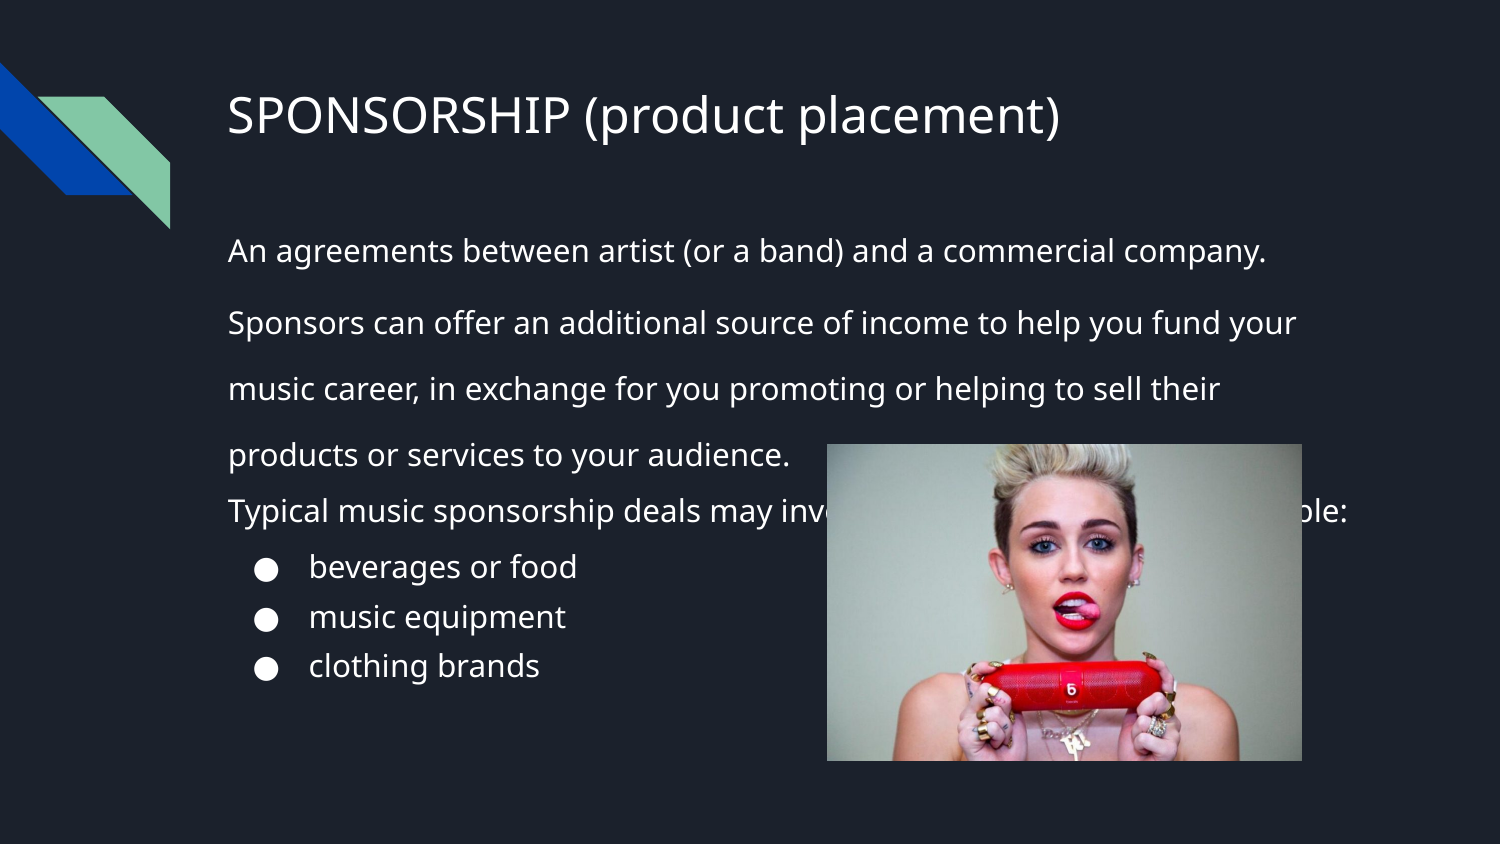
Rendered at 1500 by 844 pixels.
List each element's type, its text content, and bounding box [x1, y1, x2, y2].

picture [827, 444, 1303, 761]
list An agreements between artist (or a band) and a commercial company. Sponsors can offer an additional source of income to help you fund your music career, in exchange for you promoting or helping to sell their products or services to your audience. Typical music sponsorship deals may involve endorsements of, for example: beverages or food music equipment clothing brands [212, 190, 1368, 735]
title SPONSORSHIP (product placement) [212, 64, 1368, 190]
